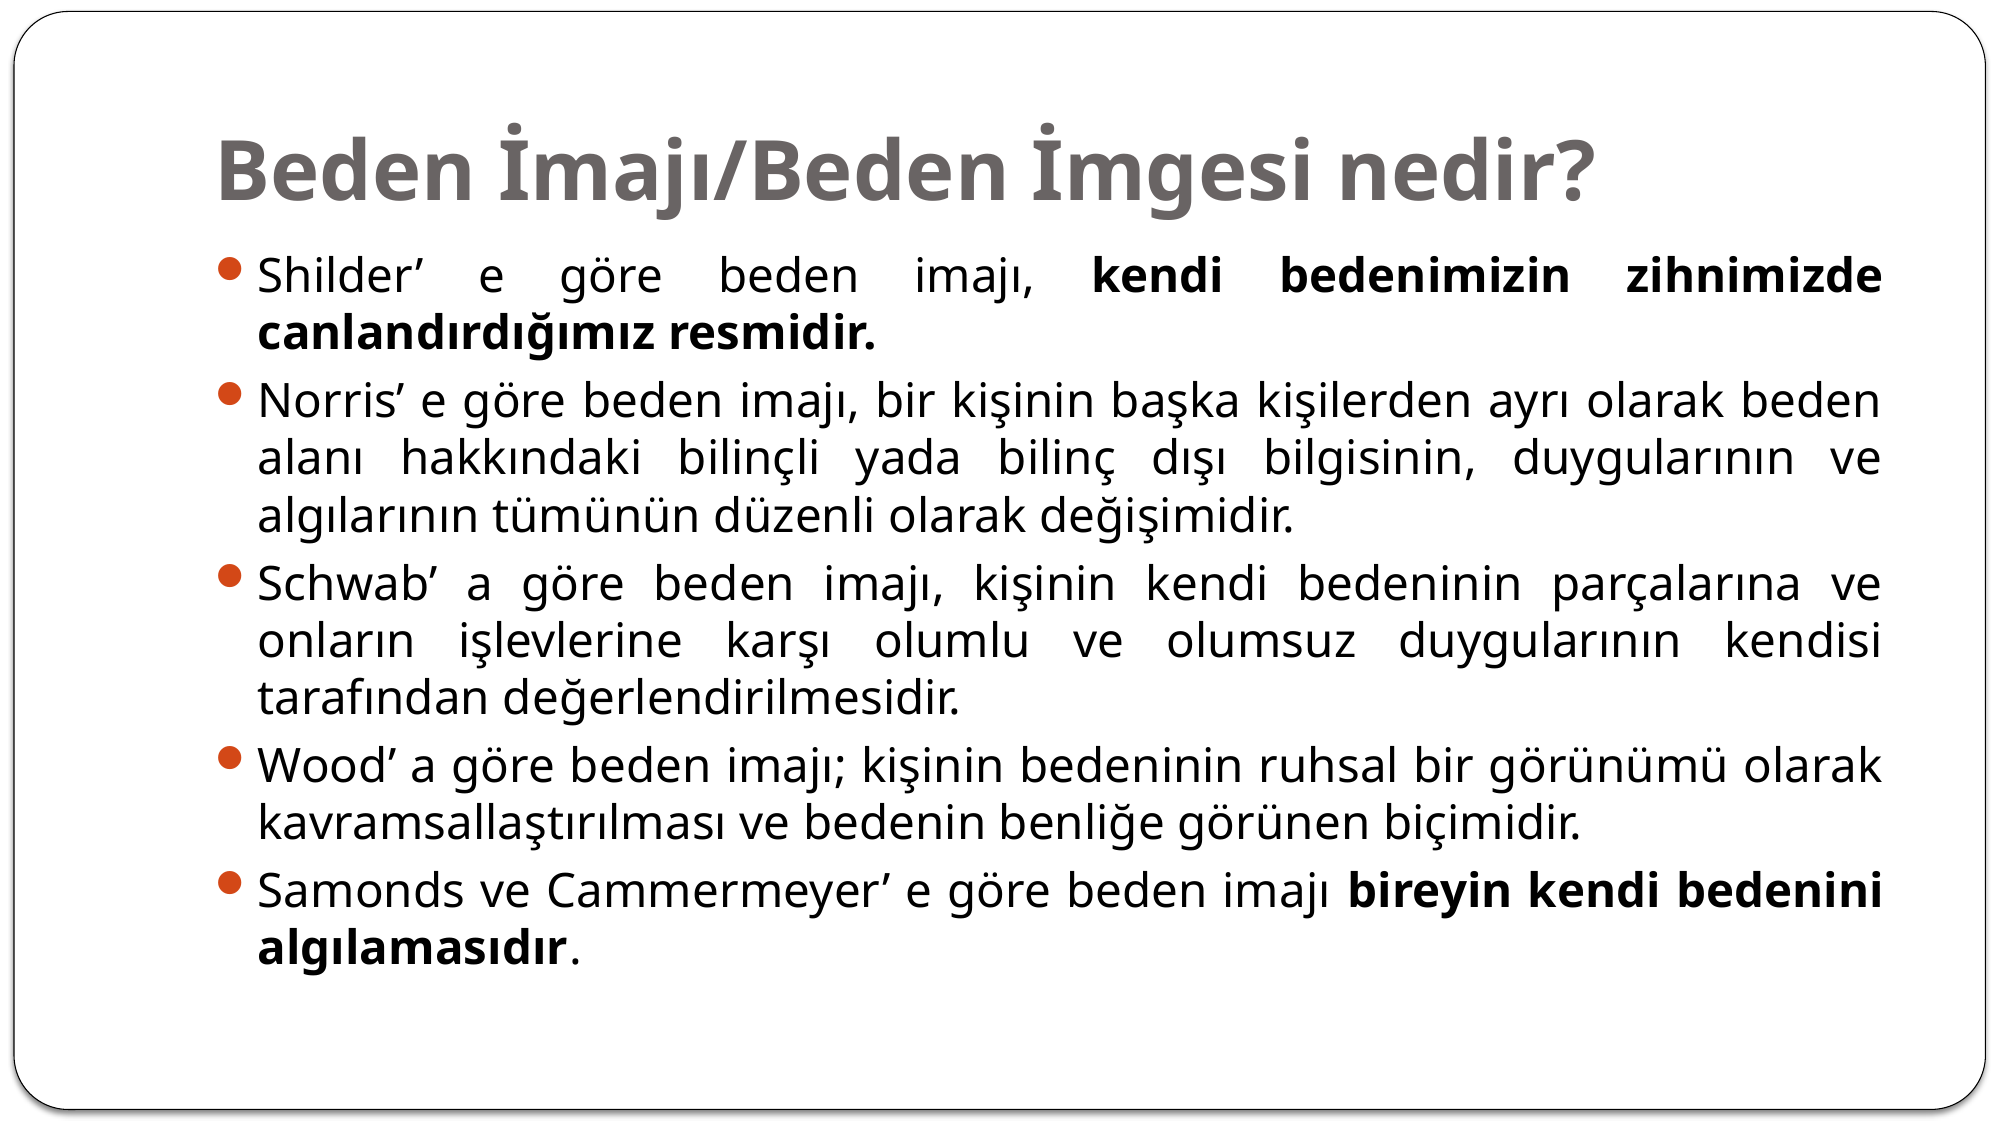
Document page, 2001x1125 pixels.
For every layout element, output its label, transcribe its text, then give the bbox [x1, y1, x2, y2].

title Beden İmajı/Beden İmgesi nedir? [200, 45, 1900, 233]
list Shilder’ e göre beden imajı, kendi bedenimizin zihnimizde canlandırdığımız resmidir. Norris’ e göre beden imajı, bir kişinin başka kişilerden ayrı olarak beden alanı hakkındaki bilinçli yada bilinç dışı bilgisinin, duygularının ve algılarının tümünün düzenli olarak değişimidir. Schwab’ a göre beden imajı, kişinin kendi bedeninin parçalarına ve onların işlevlerine karşı olumlu ve olumsuz duygularının kendisi tarafından değerlendirilmesidir. Wood’ a göre beden imajı; kişinin bedeninin ruhsal bir görünümü olarak kavramsallaştırılması ve bedenin benliğe görünen biçimidir. Samonds ve Cammermeyer’ e göre beden imajı bireyin kendi bedenini algılamasıdır. [200, 237, 1900, 988]
